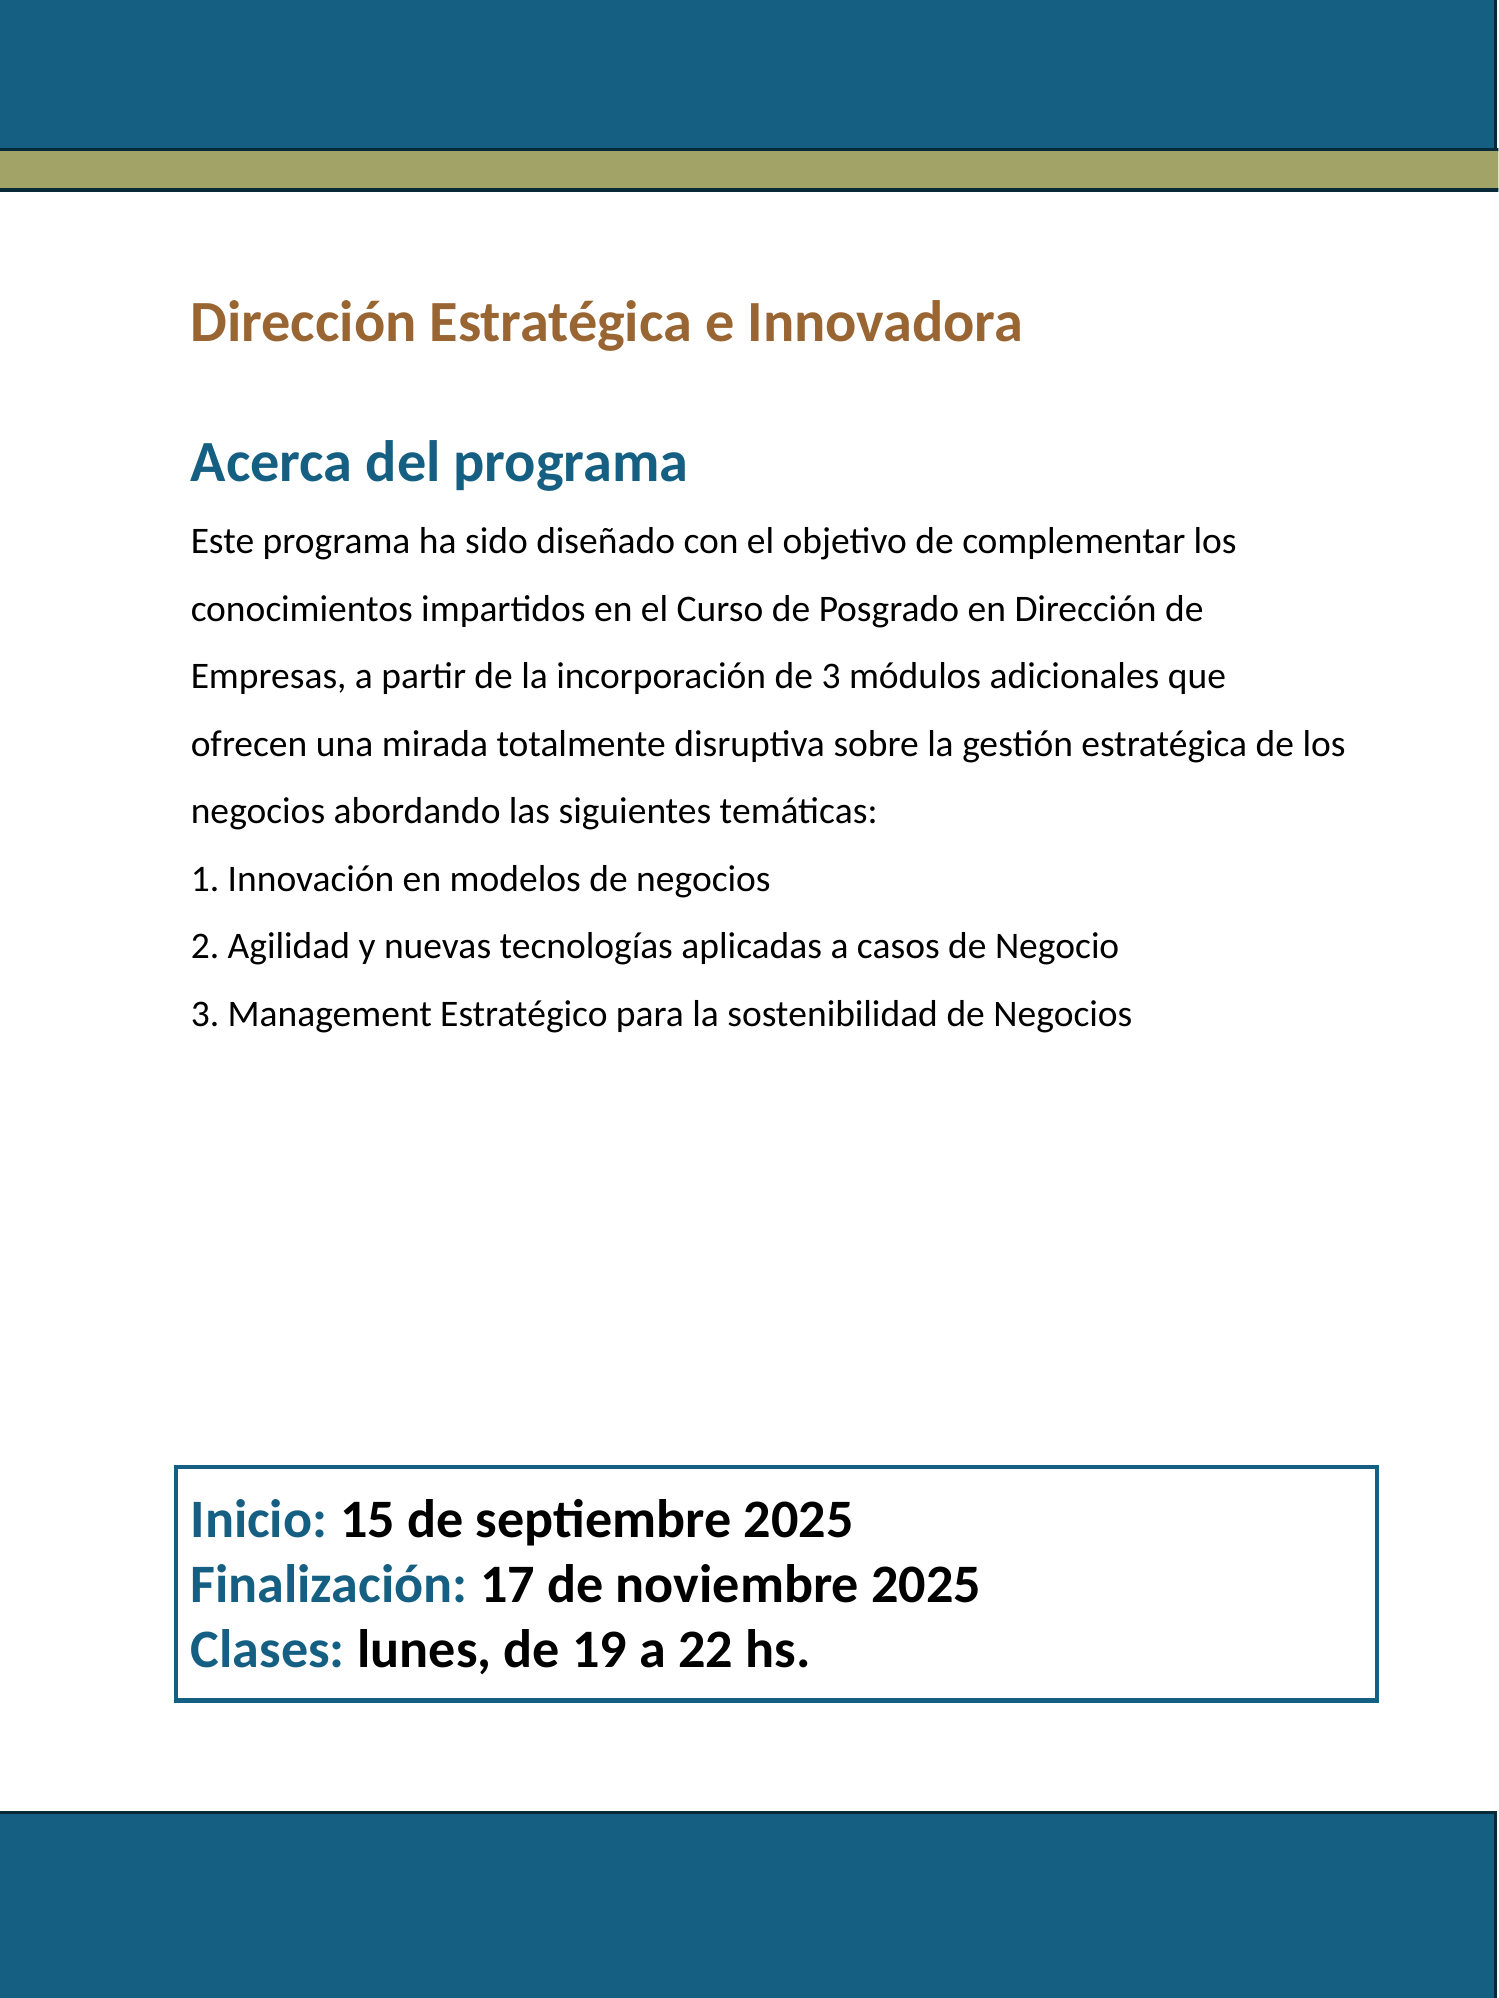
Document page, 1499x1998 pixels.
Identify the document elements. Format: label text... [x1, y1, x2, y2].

text_box [0, 0, 1497, 148]
text_box [0, 148, 1499, 192]
text_box [175, 1465, 1379, 1702]
text_box [0, 1811, 1497, 1998]
text_box Dirección Estratégica e Innovadora Acerca del programa Este programa ha sido diseñado con el objetivo de complementar los conocimientos impartidos en el Curso de Posgrado en Dirección de Empresas, a partir de la incorporación de 3 módulos adicionales que ofrecen una mirada totalmente disruptiva sobre la gestión estratégica de los negocios abordando las siguientes temáticas: 1. Innovación en modelos de negocios 2. Agilidad y nuevas tecnologías aplicadas a casos de Negocio 3. Management Estratégico para la sostenibilidad de Negocios Inicio: 15 de septiembre 2025 Finalización: 17 de noviembre 2025 Clases: lunes, de 19 a 22 hs. [176, 206, 1373, 1465]
